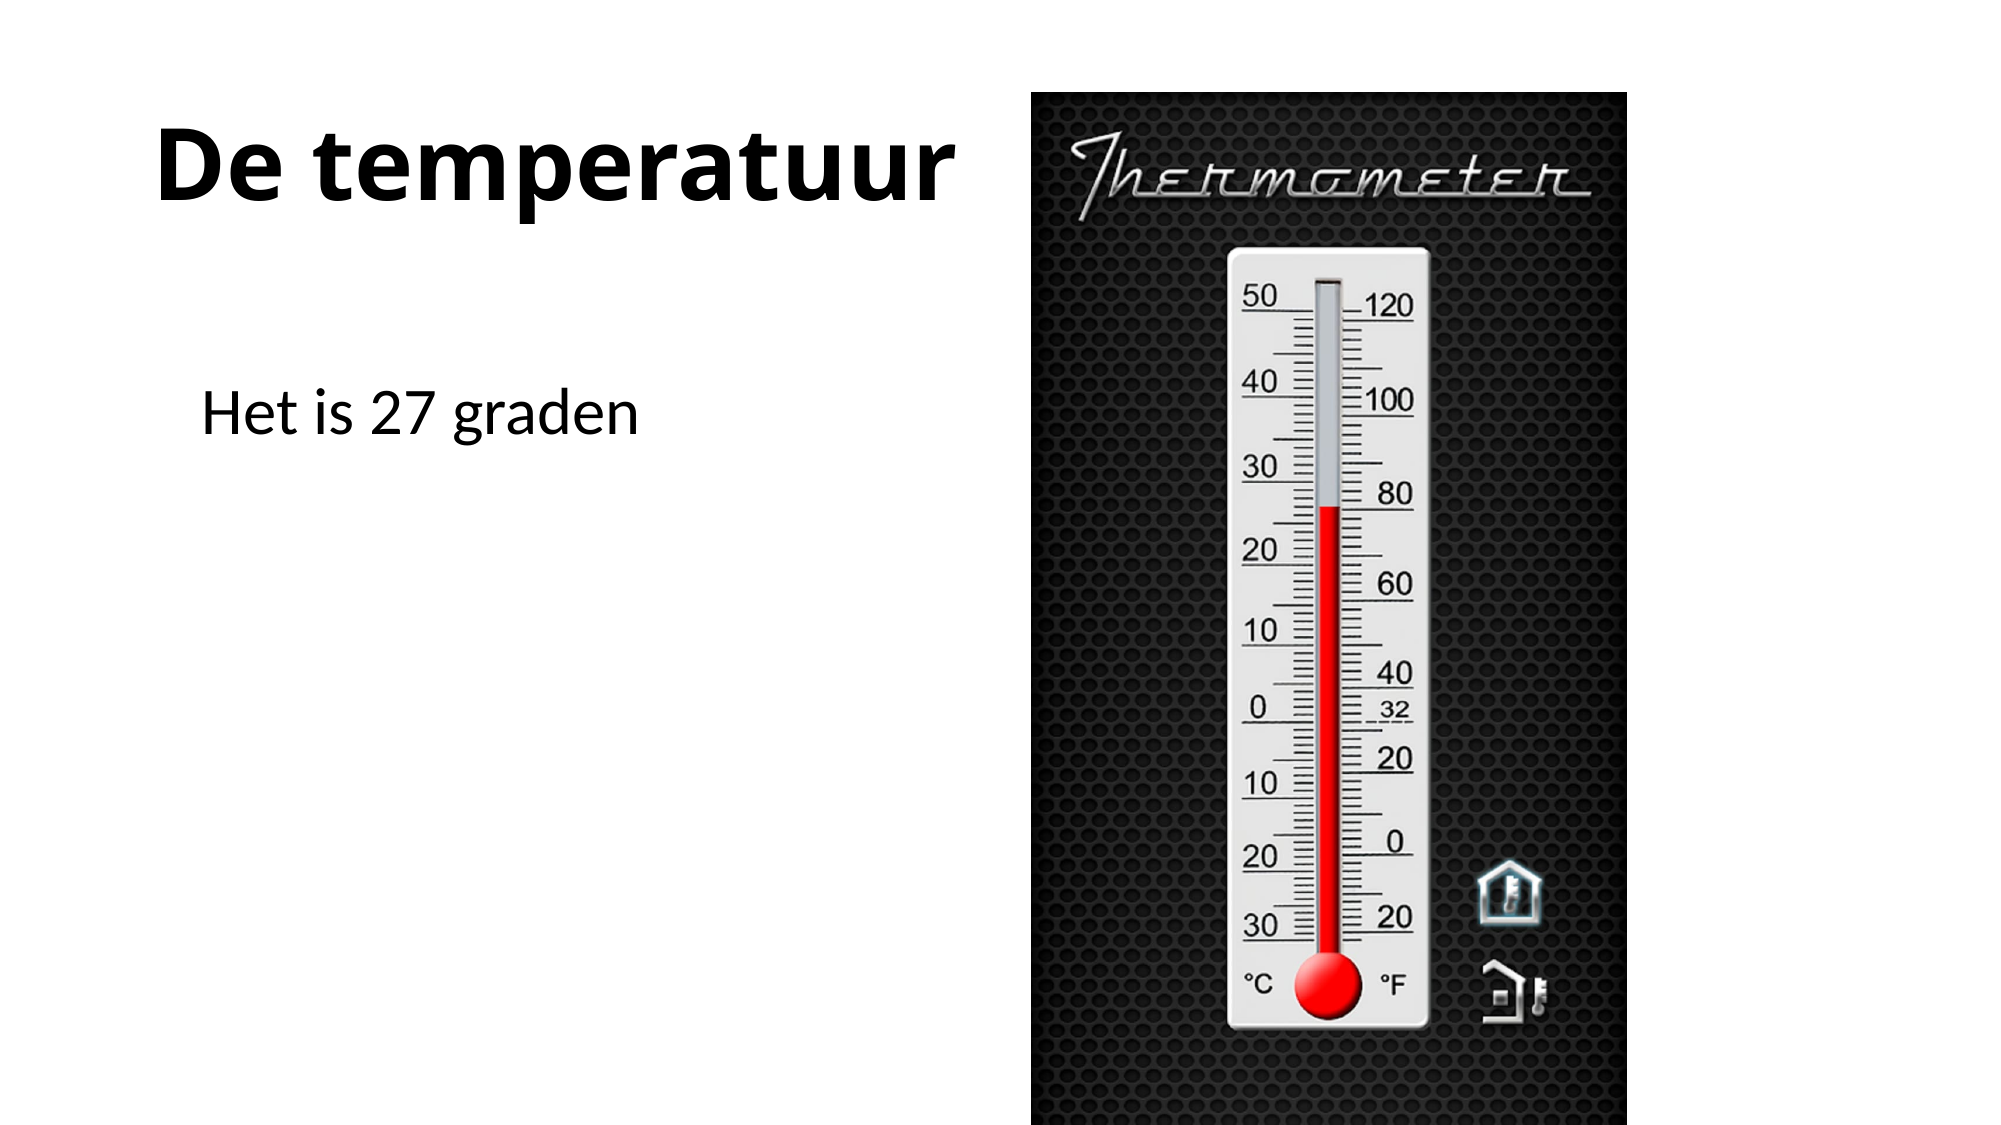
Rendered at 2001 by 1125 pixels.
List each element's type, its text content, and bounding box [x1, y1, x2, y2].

text_box Het is 27 graden [187, 360, 664, 456]
title De temperatuur [137, 59, 1863, 278]
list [1031, 92, 1627, 1125]
